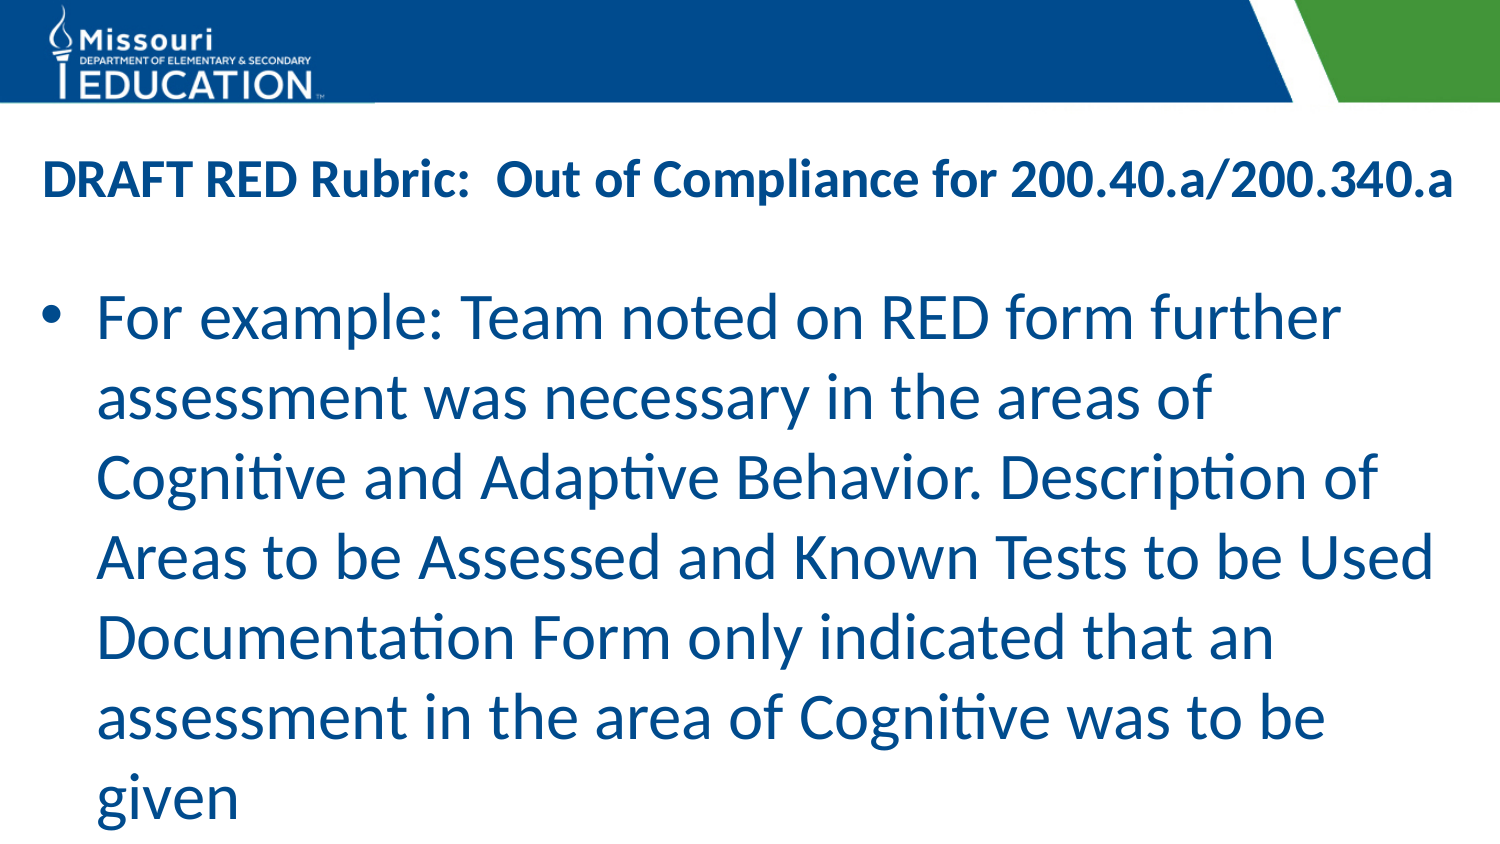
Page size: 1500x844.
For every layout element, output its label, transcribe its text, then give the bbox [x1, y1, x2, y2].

title DRAFT RED Rubric: Out of Compliance for 200.40.a/200.340.a [0, 109, 1500, 241]
picture [0, 0, 1500, 109]
picture [0, 241, 1500, 844]
list For example: Team noted on RED form further assessment was necessary in the areas of Cognitive and Adaptive Behavior. Description of Areas to be Assessed and Known Tests to be Used Documentation Form only indicated that an assessment in the area of Cognitive was to be given [24, 265, 1475, 810]
